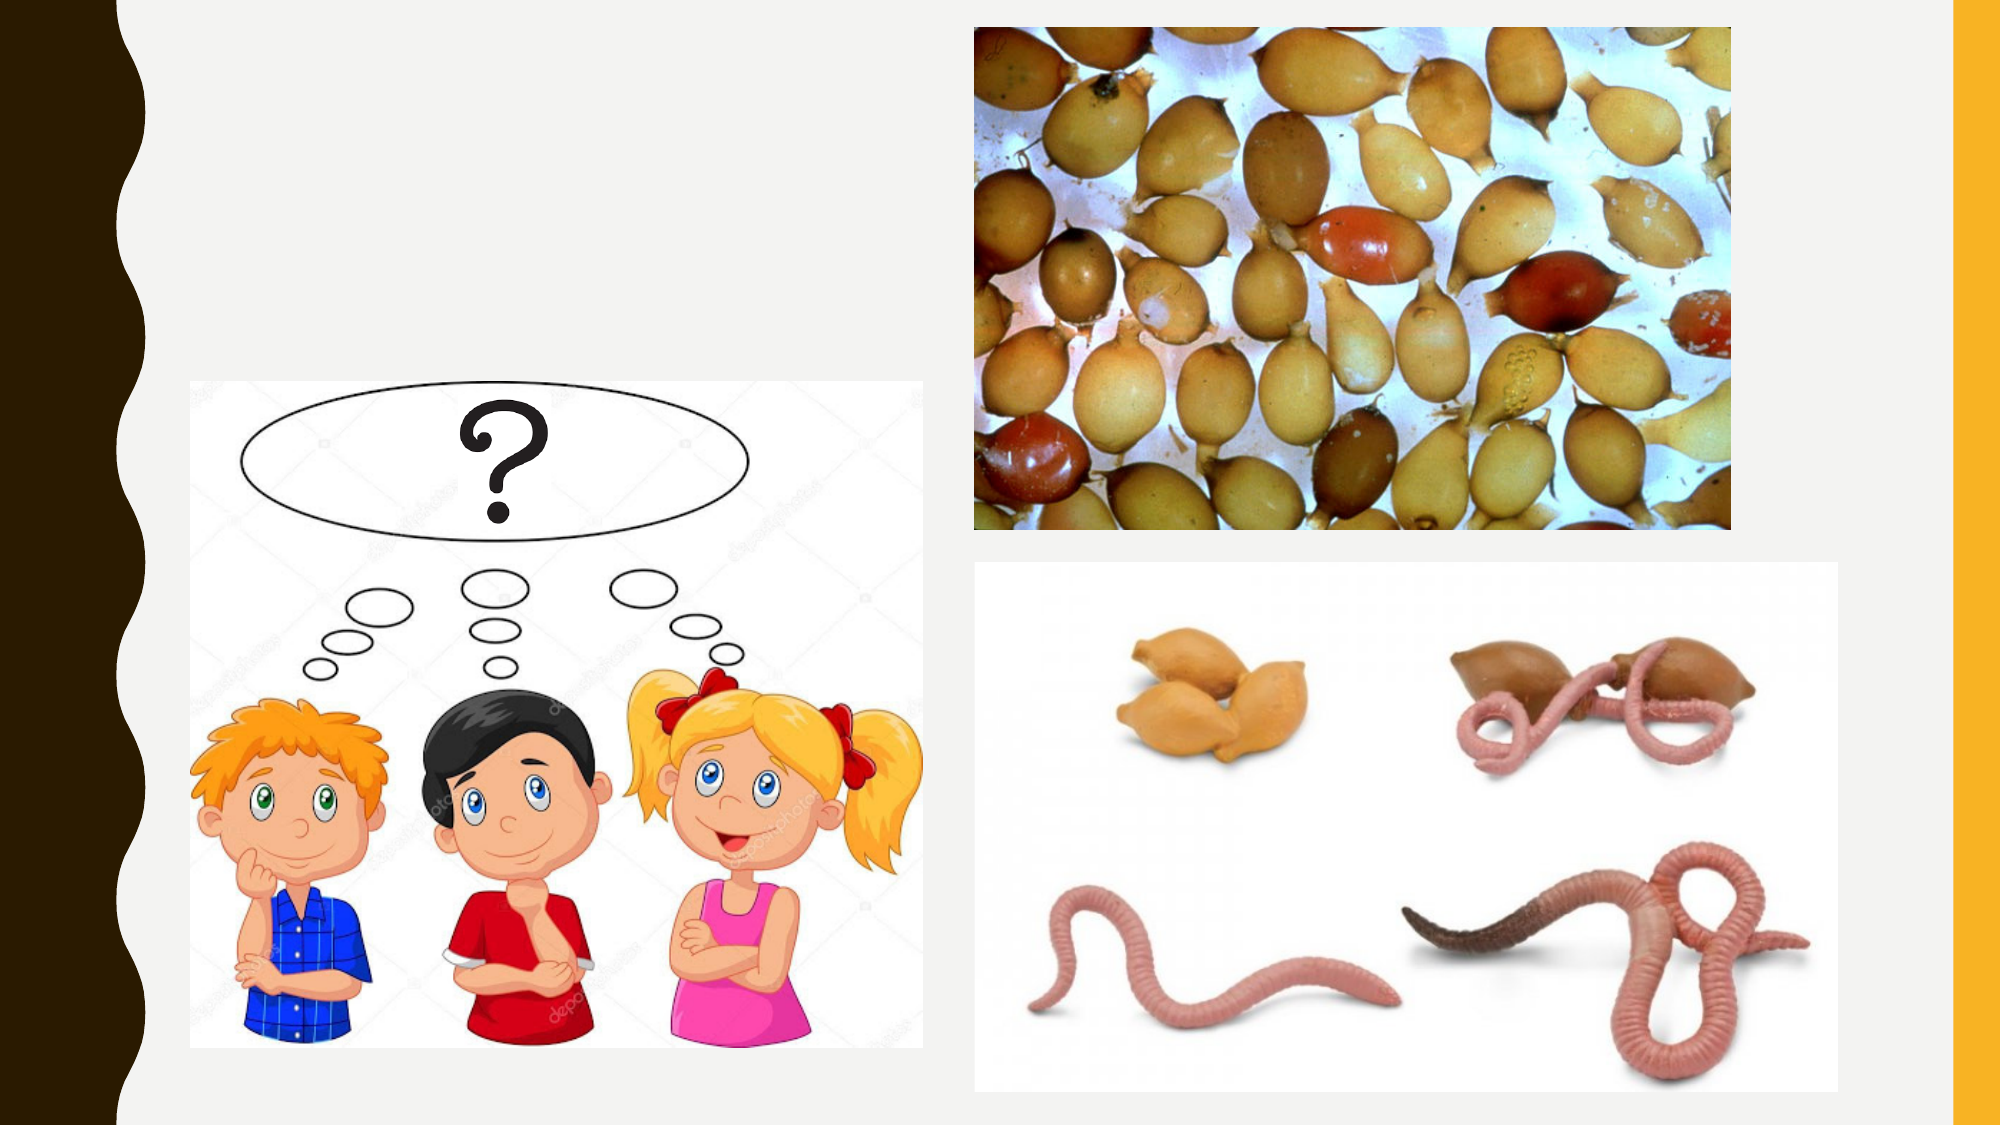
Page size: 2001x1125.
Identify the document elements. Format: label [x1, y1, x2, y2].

picture [974, 27, 1731, 530]
picture [974, 562, 1839, 1092]
picture [190, 381, 923, 1048]
